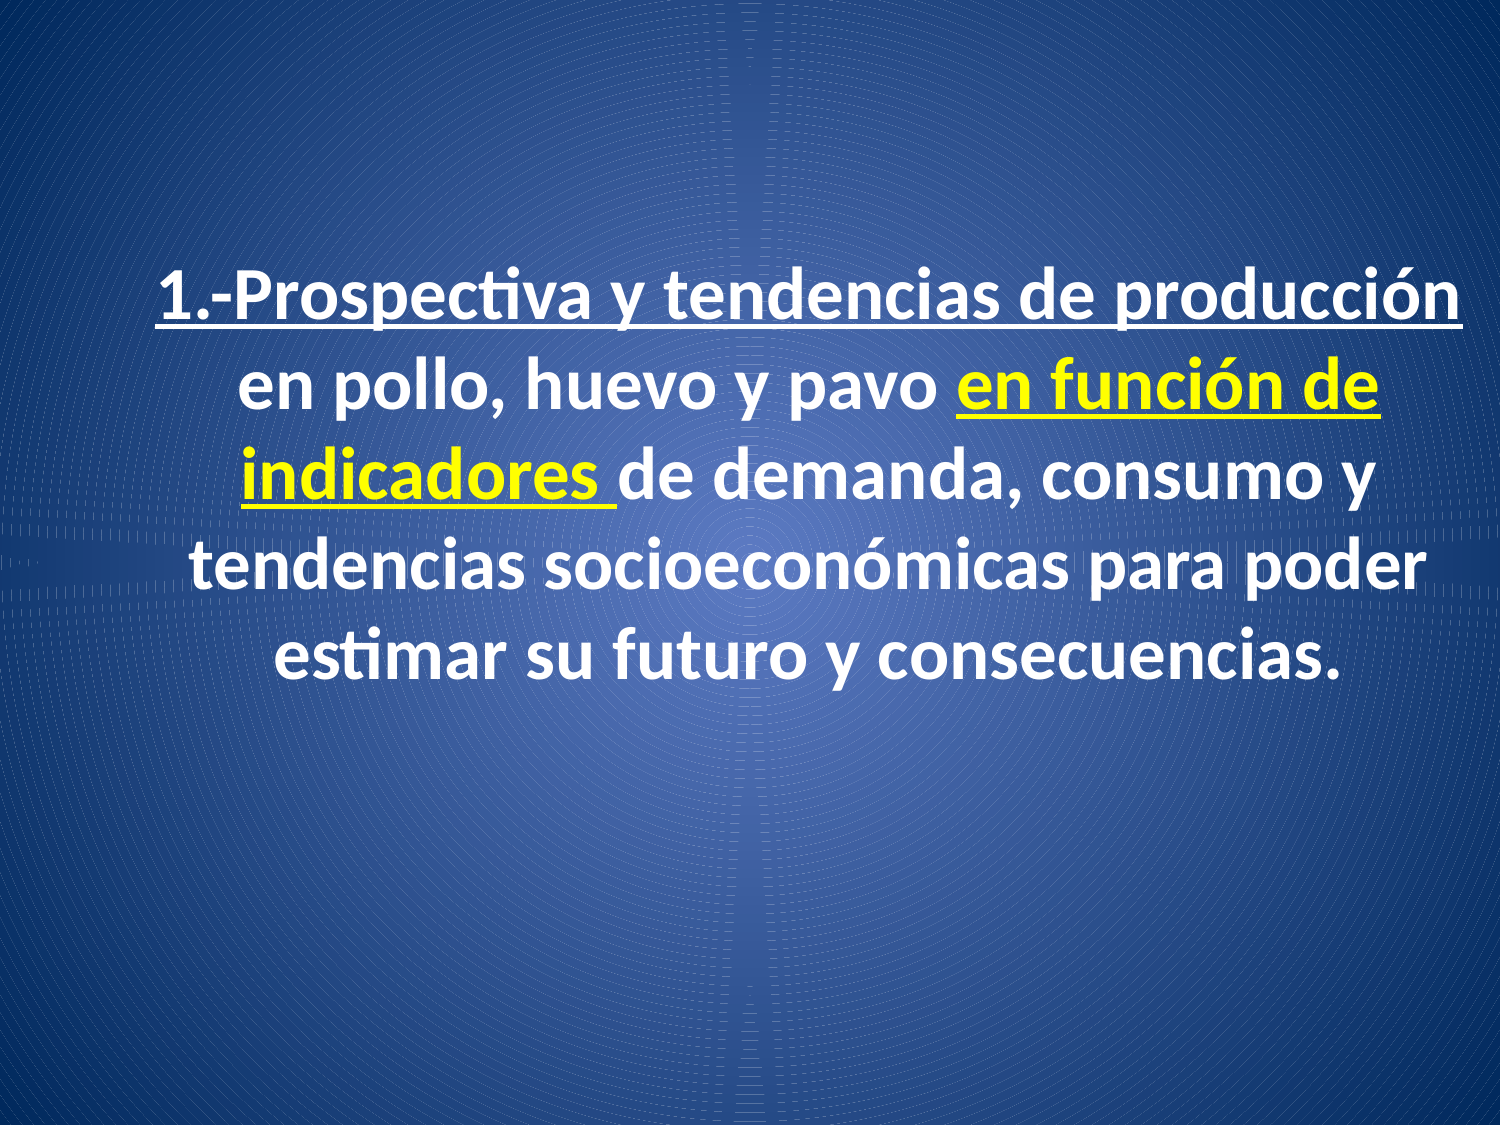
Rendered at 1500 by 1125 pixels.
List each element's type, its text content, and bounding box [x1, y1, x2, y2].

title 1.-Prospectiva y tendencias de producción en pollo, huevo y pavo en función de indicadores de demanda, consumo y tendencias socioeconómicas para poder estimar su futuro y consecuencias. [100, 420, 1500, 609]
